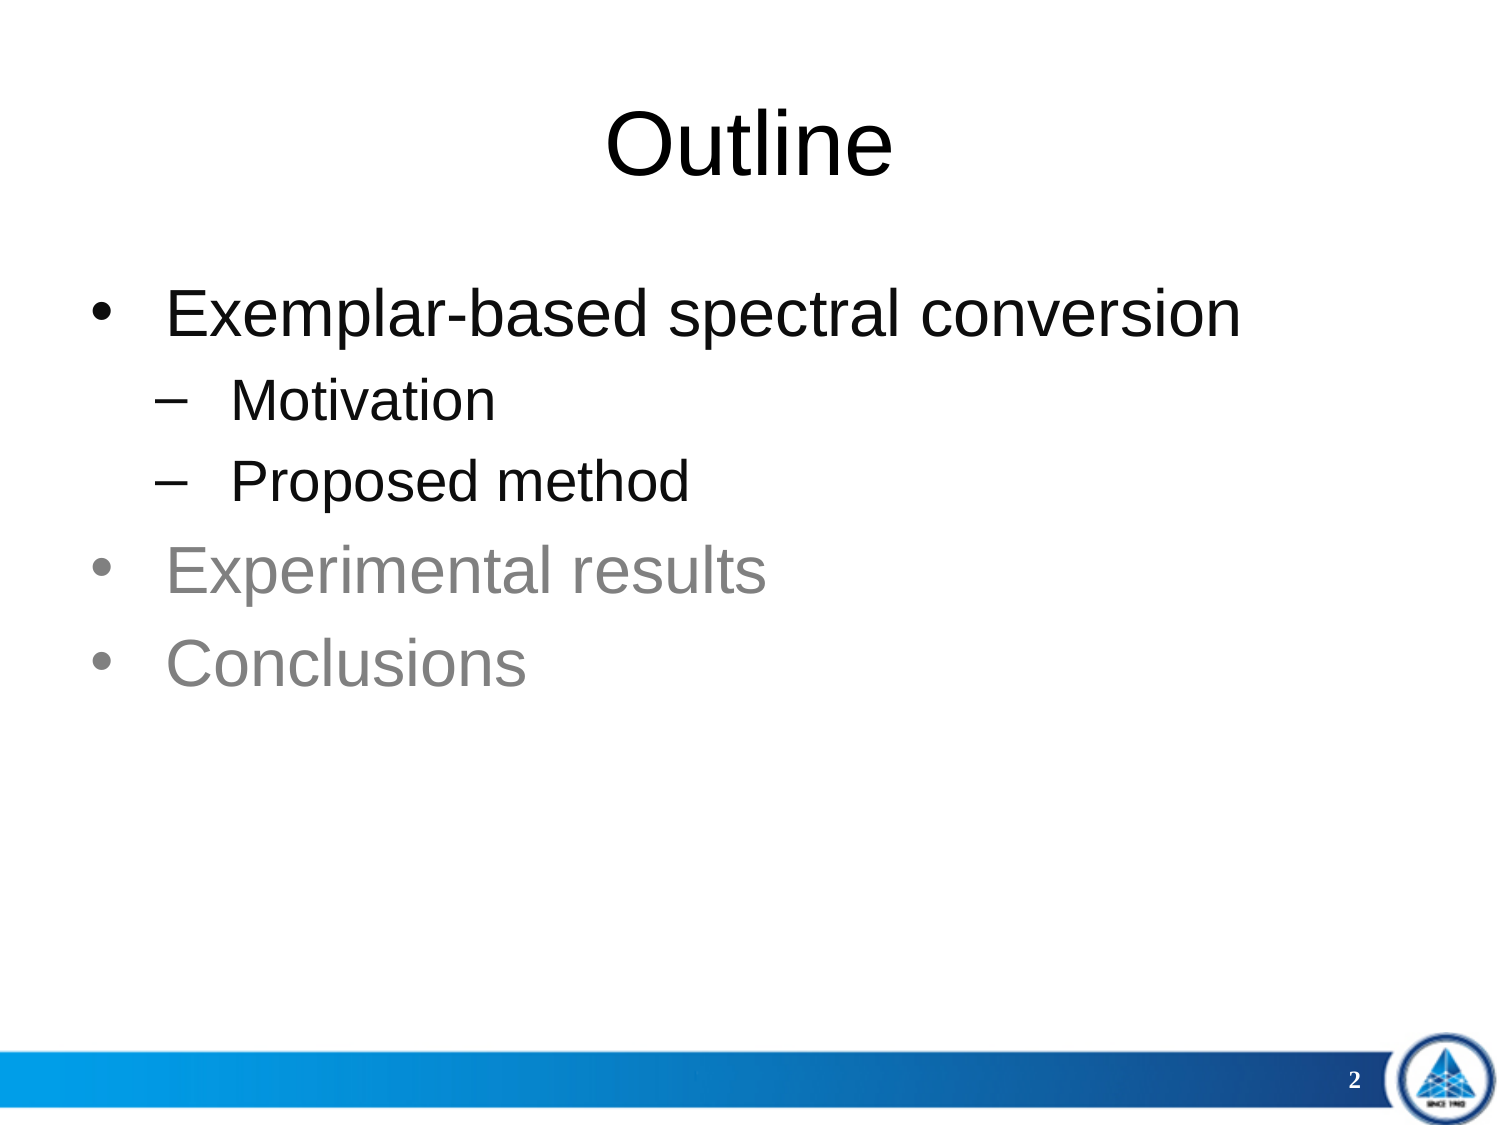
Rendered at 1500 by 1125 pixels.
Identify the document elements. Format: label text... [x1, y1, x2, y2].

list Exemplar-based spectral conversion Motivation Proposed method Experimental results Conclusions [75, 262, 1425, 1005]
title Outline [75, 45, 1425, 233]
slide_number 2 [1139, 1048, 1376, 1109]
picture [0, 1032, 1500, 1125]
